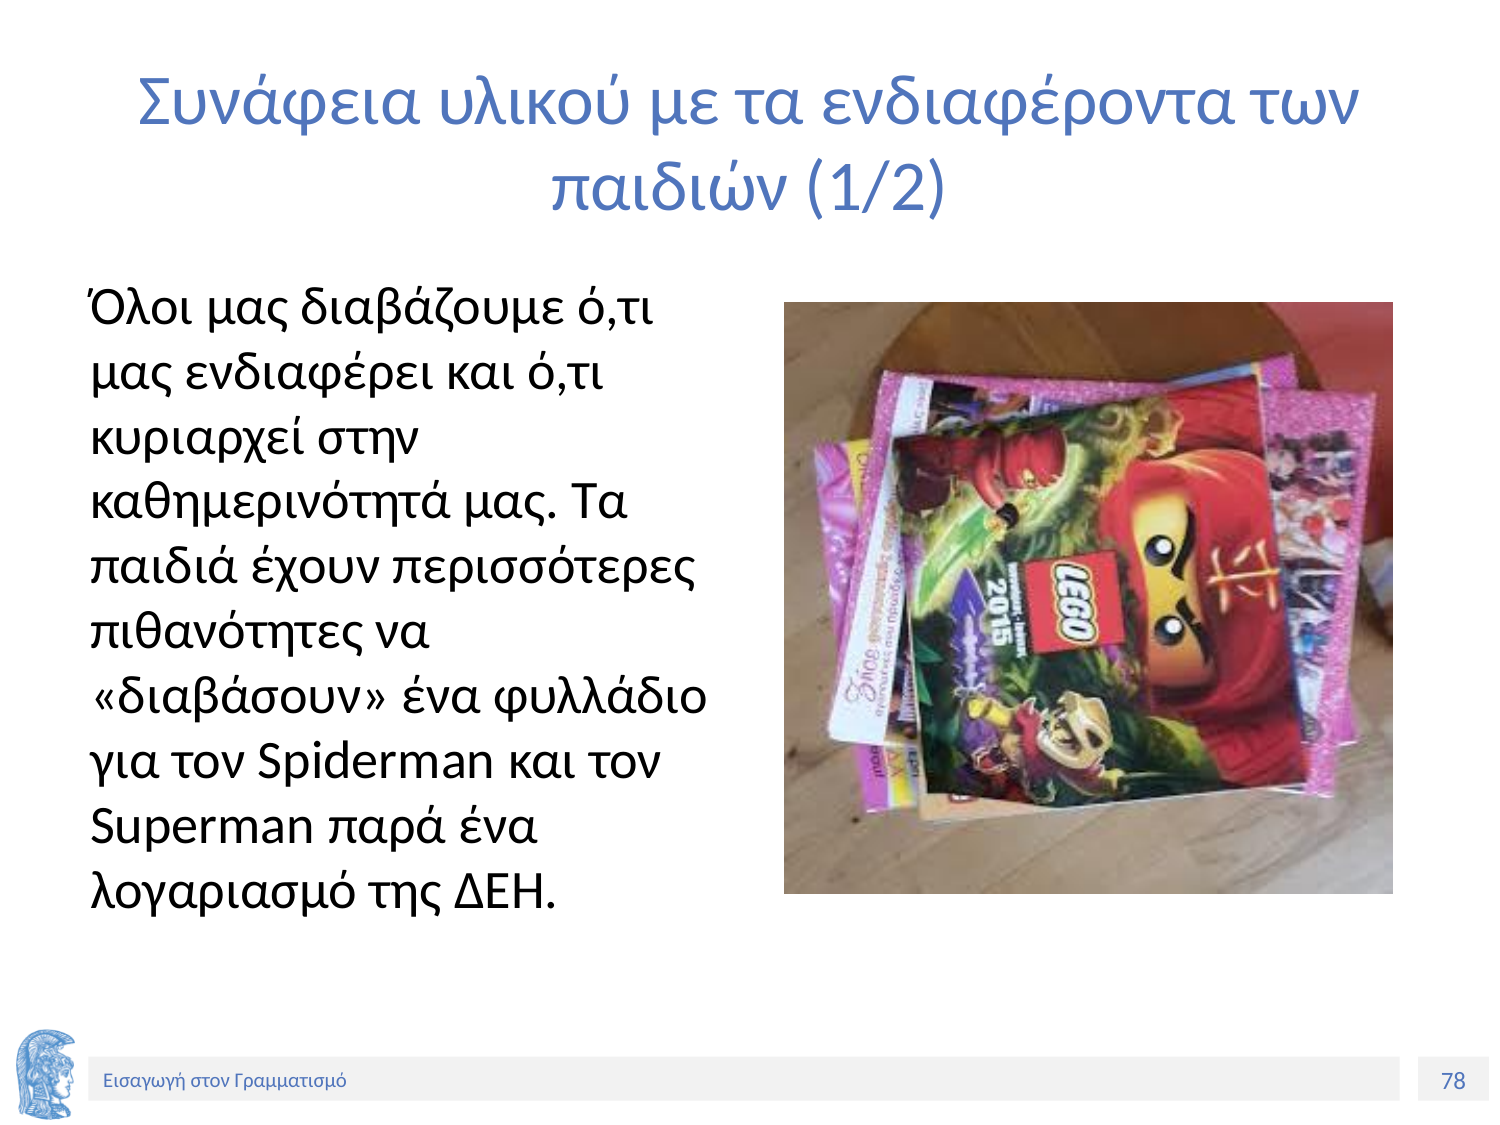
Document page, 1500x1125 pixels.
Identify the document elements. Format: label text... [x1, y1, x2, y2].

title Συνάφεια υλικού με τα ενδιαφέροντα των παιδιών (1/2) [75, 45, 1425, 233]
list Όλοι μας διαβάζουμε ό,τι μας ενδιαφέρει και ό,τι κυριαρχεί στην καθημερινότητά μας. Τα παιδιά έχουν περισσότερες πιθανότητες να «διαβάσουν» ένα φυλλάδιο για τον Spiderman και τον Superman παρά ένα λογαριασμό της ΔΕΗ. [75, 262, 738, 1005]
picture [9, 1026, 81, 1120]
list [784, 302, 1393, 894]
